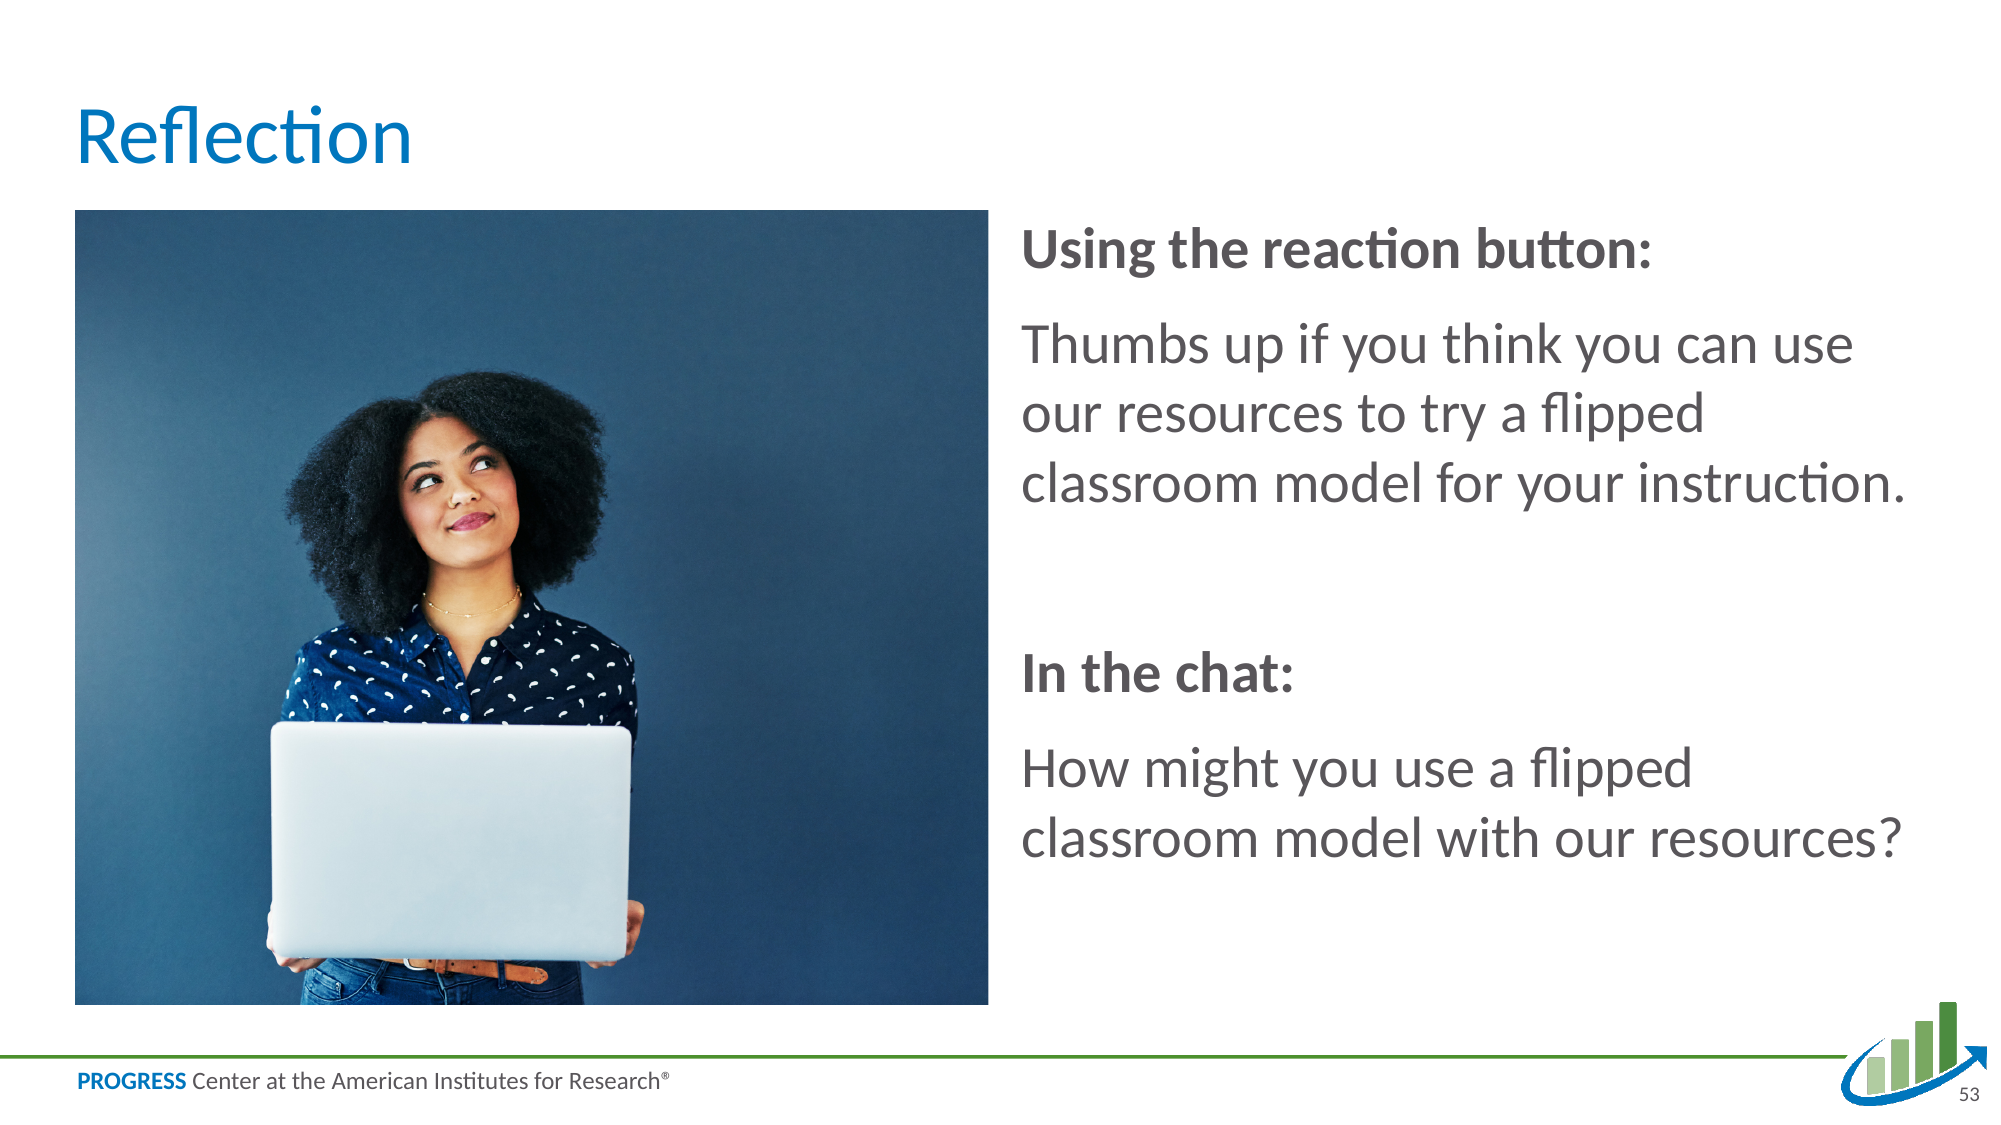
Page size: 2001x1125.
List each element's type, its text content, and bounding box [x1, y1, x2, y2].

picture [1841, 1002, 1987, 1106]
picture [74, 209, 989, 1005]
list Using the reaction button: Thumbs up if you think you can use our resources to try a flipped classroom model for your instruction. In the chat: How might you use a flipped classroom model with our resources? [1021, 210, 1935, 1005]
slide_number 53 [1954, 1080, 1980, 1106]
title Reflection [75, 0, 1935, 182]
